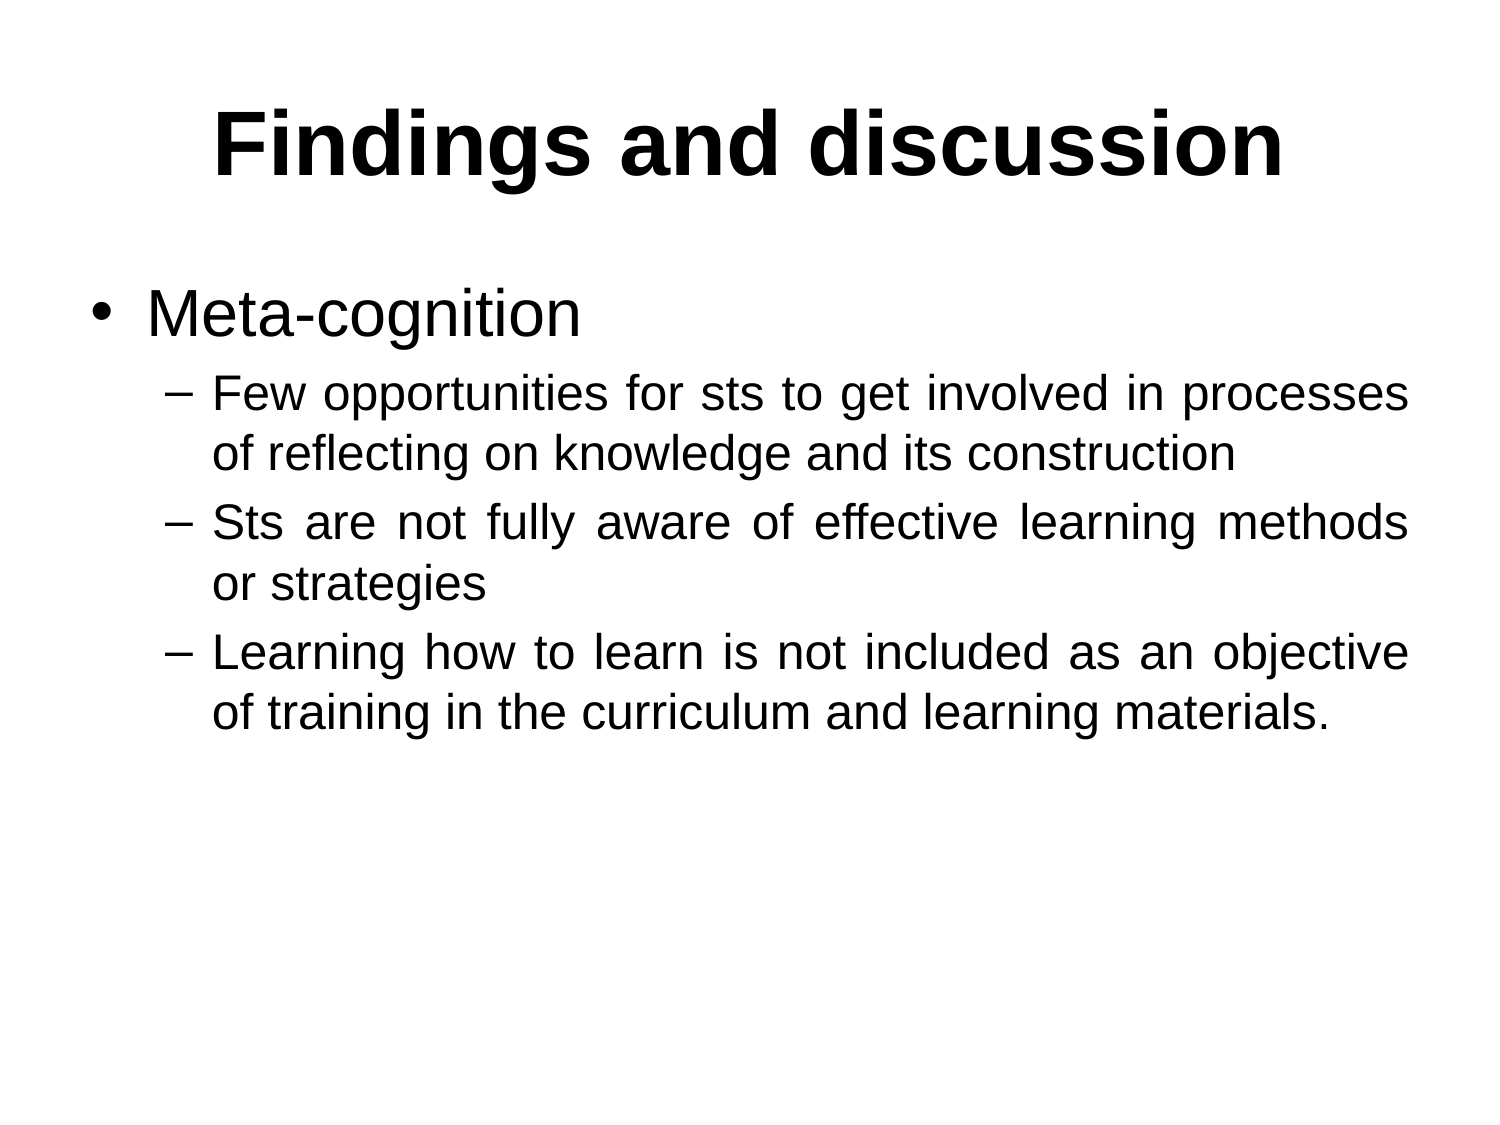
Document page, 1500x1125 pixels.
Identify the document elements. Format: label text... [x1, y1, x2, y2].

list Meta-cognition Few opportunities for sts to get involved in processes of reflecting on knowledge and its construction Sts are not fully aware of effective learning methods or strategies Learning how to learn is not included as an objective of training in the curriculum and learning materials. [75, 262, 1425, 1005]
title Findings and discussion [75, 45, 1425, 233]
